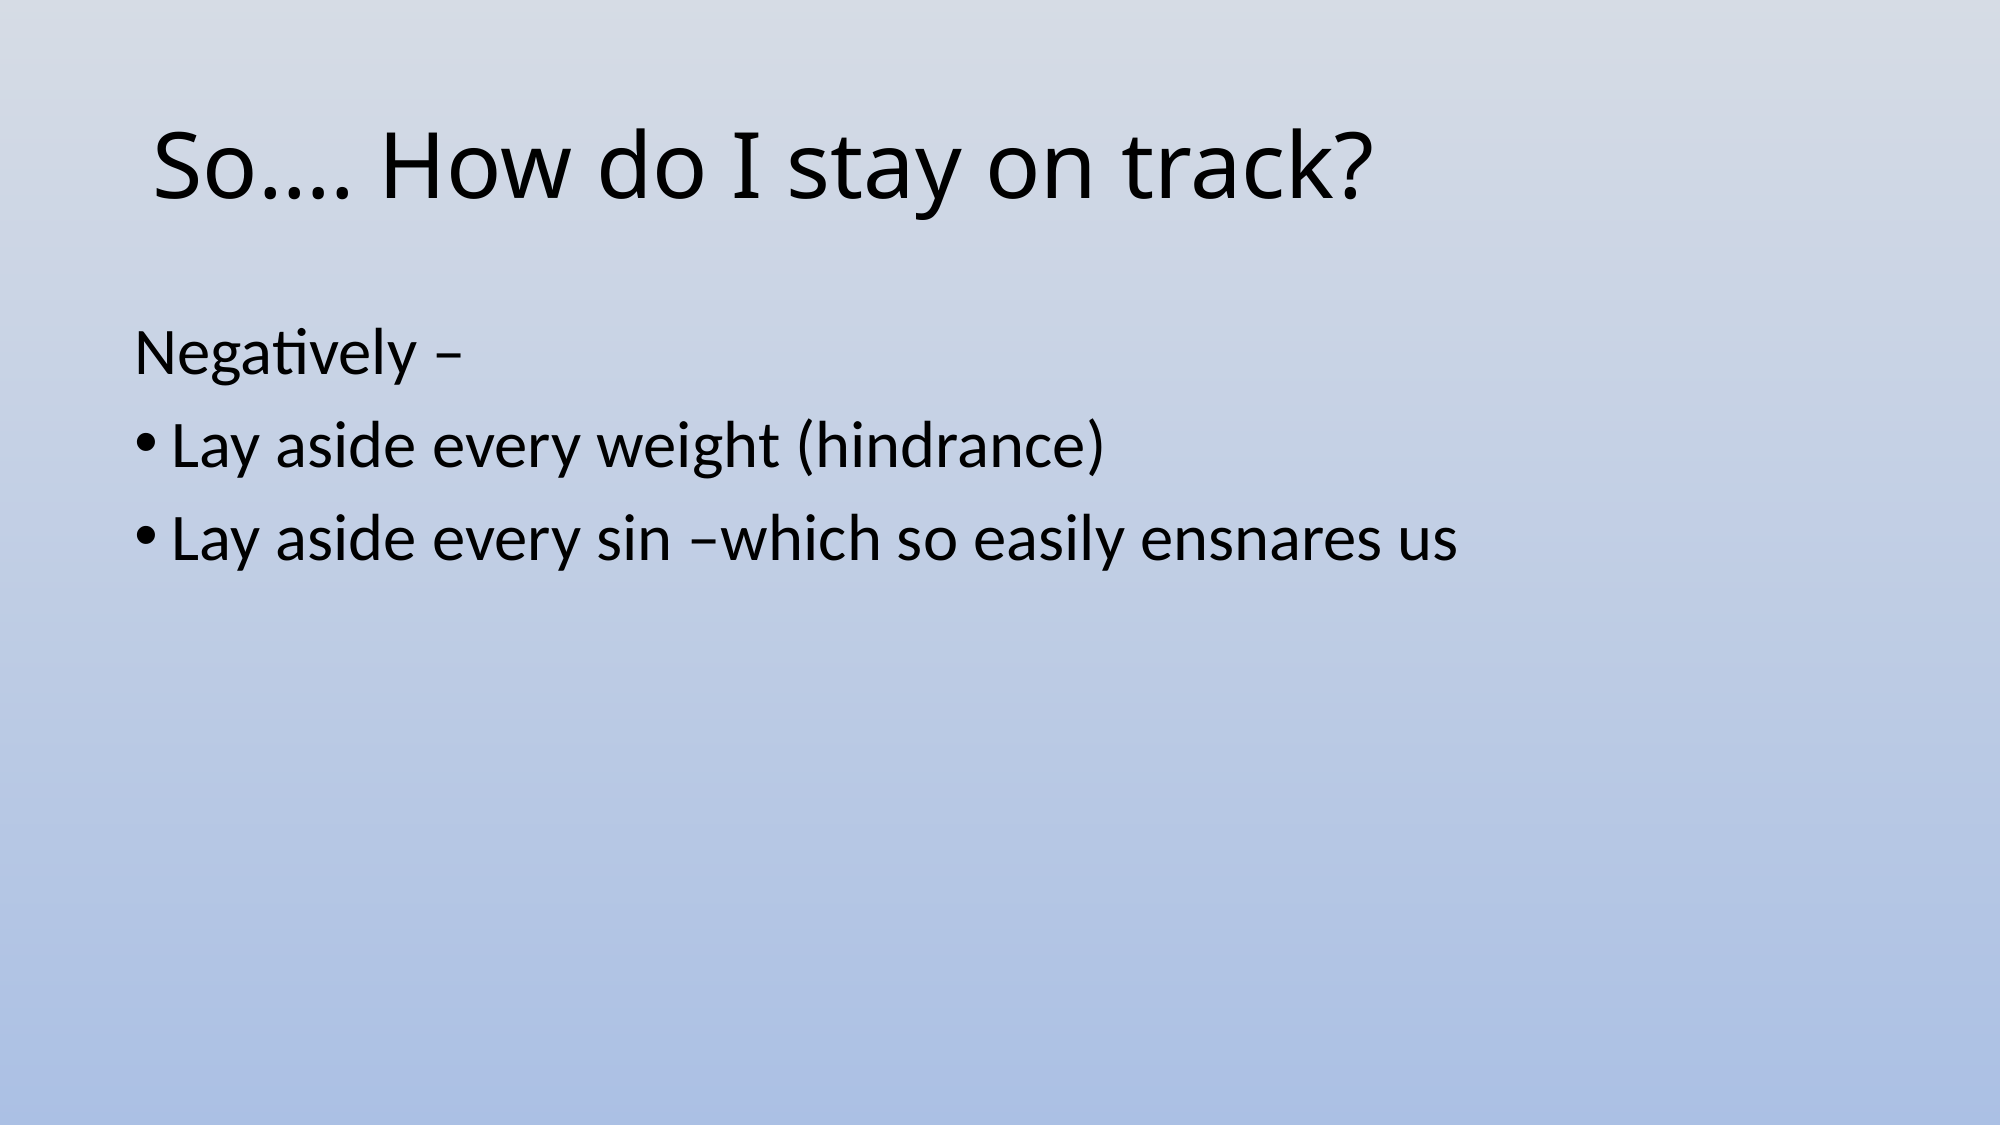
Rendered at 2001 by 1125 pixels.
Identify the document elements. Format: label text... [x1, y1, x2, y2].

title So…. How do I stay on track? [137, 59, 1863, 278]
list Negatively – Lay aside every weight (hindrance) Lay aside every sin –which so easily ensnares us [119, 309, 1845, 875]
